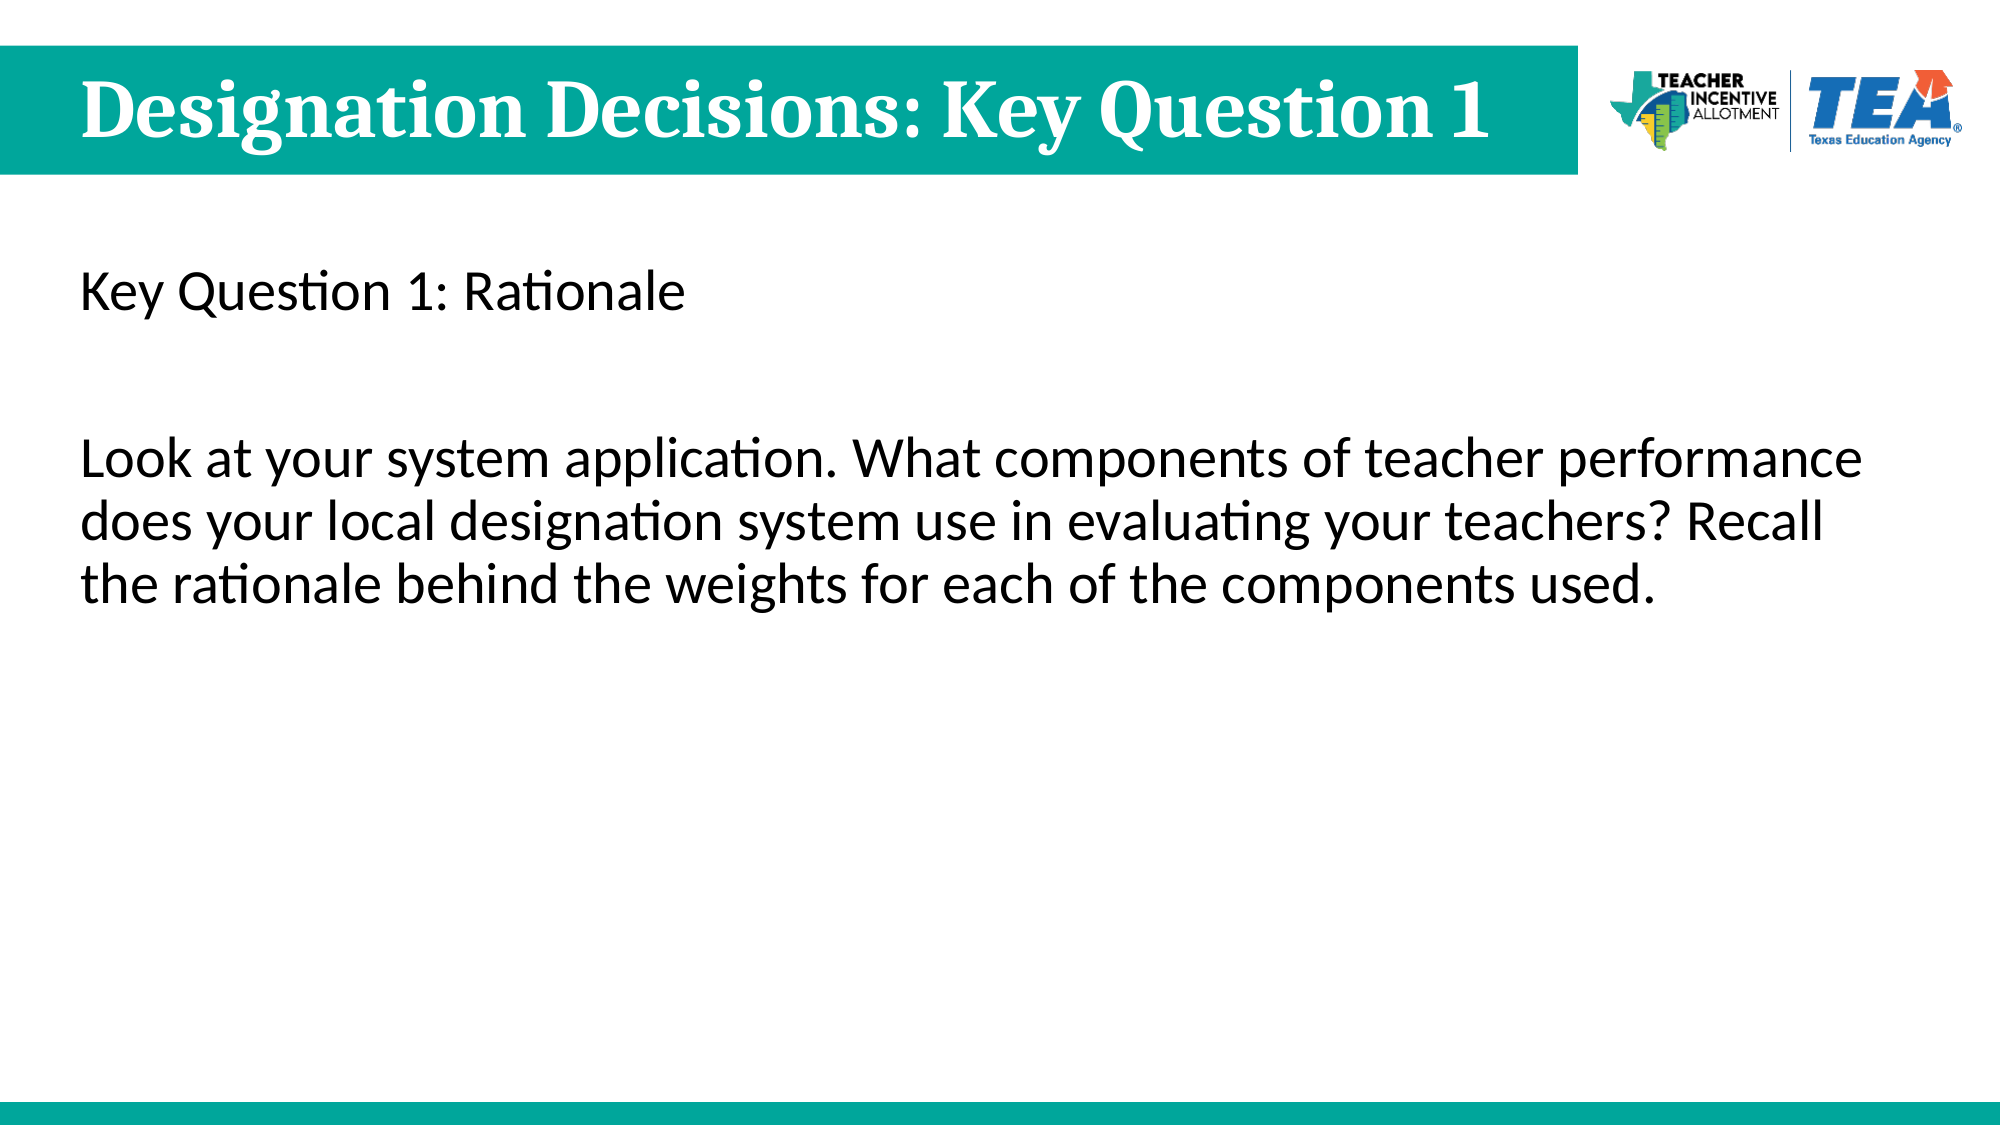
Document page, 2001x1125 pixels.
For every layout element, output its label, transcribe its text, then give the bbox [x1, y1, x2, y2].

list Key Question 1: Rationale Look at your system application. What components of teacher performance does your local designation system use in evaluating your teachers? Recall the rationale behind the weights for each of the components used. [65, 252, 1932, 983]
picture [1610, 70, 1962, 152]
title Designation Decisions: Key Question 1 [65, 45, 1575, 175]
